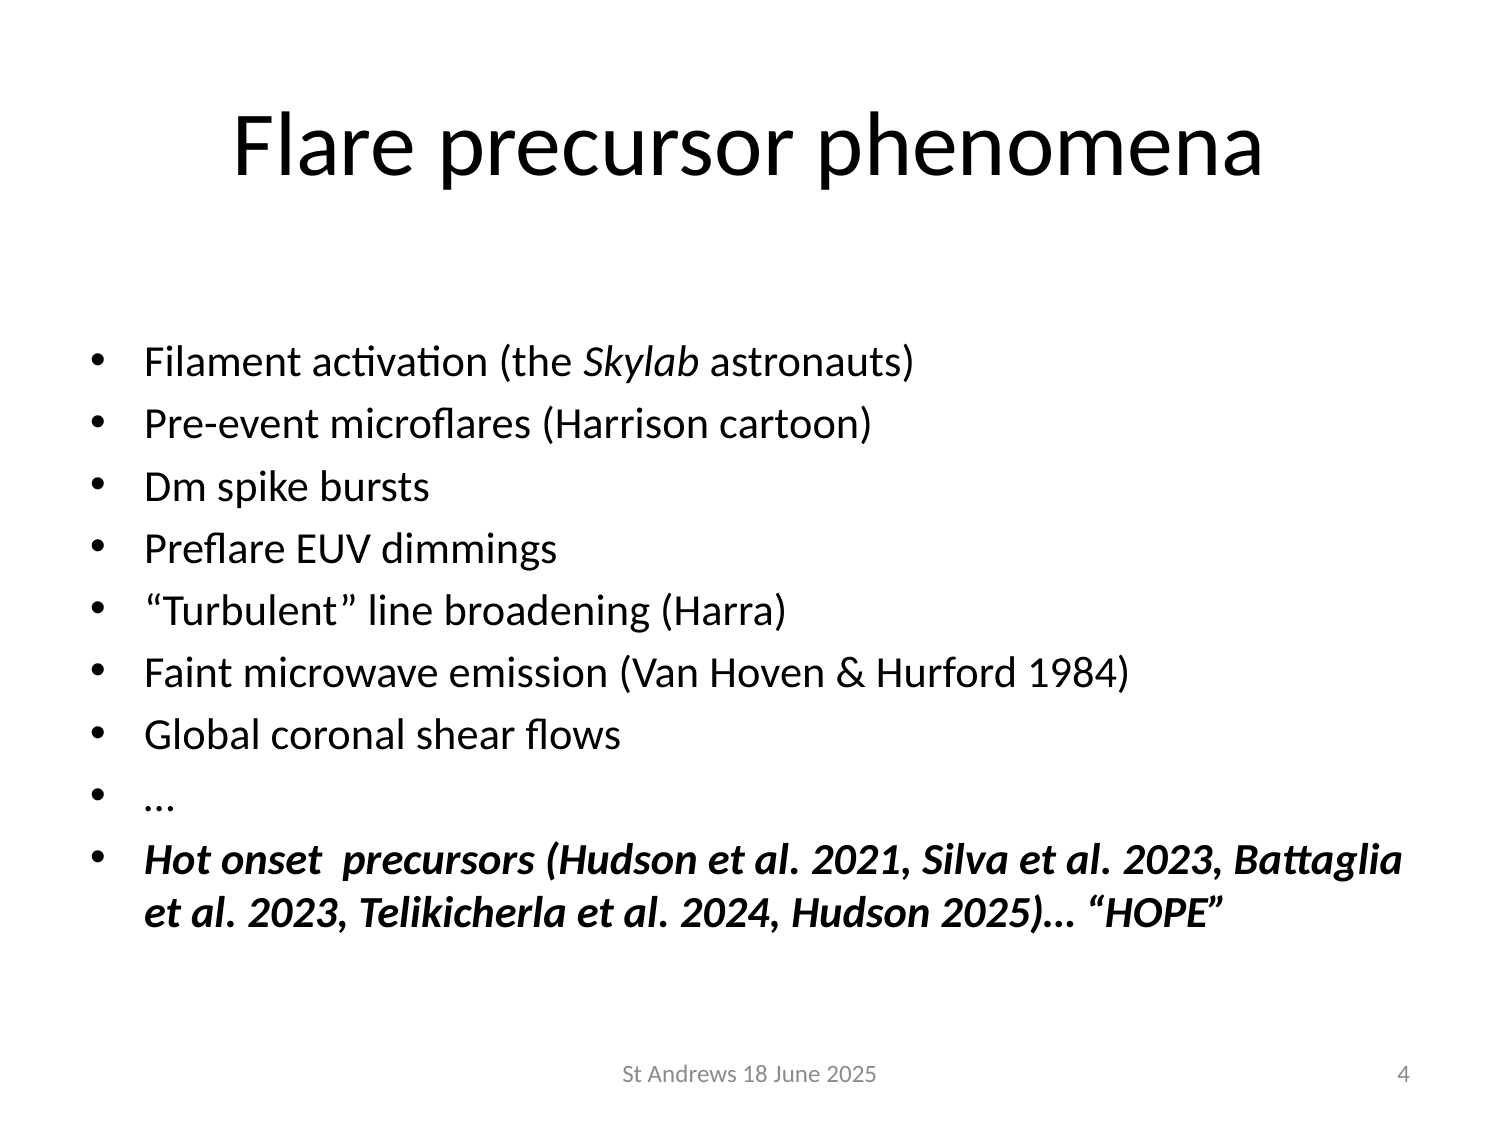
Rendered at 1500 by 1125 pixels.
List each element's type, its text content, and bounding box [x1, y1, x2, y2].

list Filament activation (the Skylab astronauts) Pre-event microflares (Harrison cartoon) Dm spike bursts Preflare EUV dimmings “Turbulent” line broadening (Harra) Faint microwave emission (Van Hoven & Hurford 1984) Global coronal shear flows … Hot onset precursors (Hudson et al. 2021, Silva et al. 2023, Battaglia et al. 2023, Telikicherla et al. 2024, Hudson 2025)… “HOPE” [75, 262, 1425, 1005]
footer St Andrews 18 June 2025 [512, 1042, 988, 1103]
title Flare precursor phenomena [75, 45, 1425, 233]
slide_number 4 [1074, 1042, 1425, 1103]
